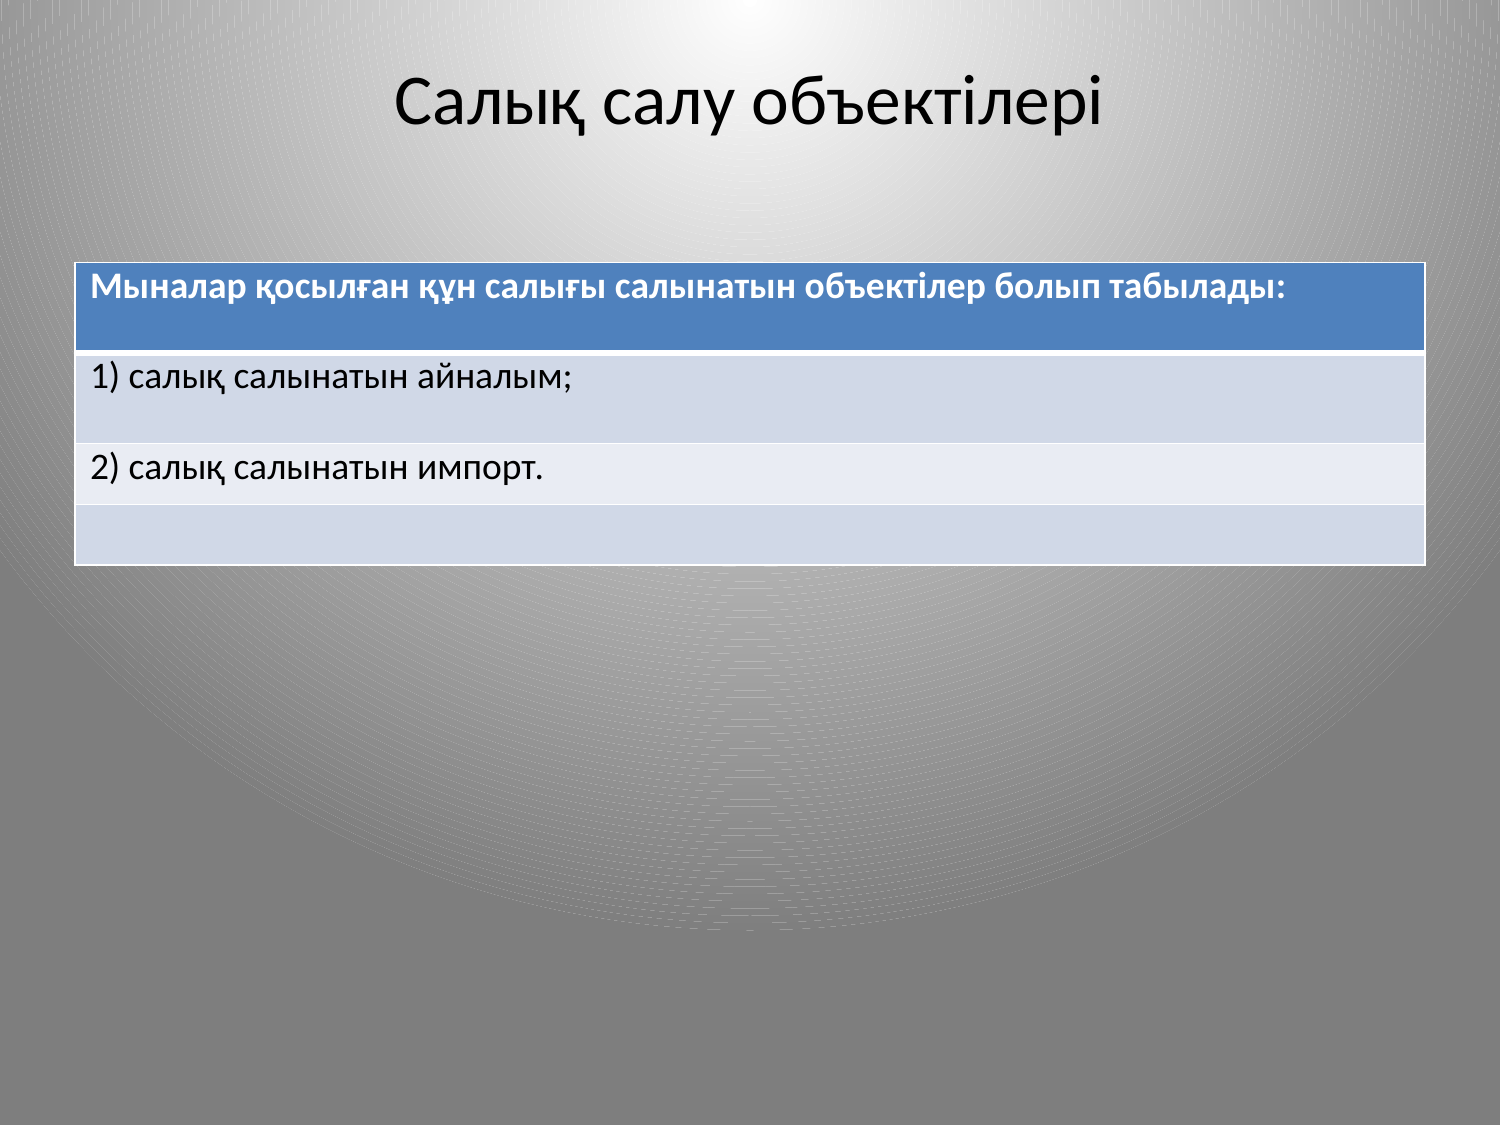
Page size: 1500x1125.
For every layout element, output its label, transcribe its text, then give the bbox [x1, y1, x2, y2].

table_cell [76, 505, 1424, 564]
table_header Мыналар қосылған құн салығы салынатын объектілер болып табылады: [76, 263, 1424, 350]
table_cell 1) салық салынатын айналым; [76, 356, 1424, 443]
table_cell 2) салық салынатын импорт. [76, 444, 1424, 504]
title Салық салу объектілері [75, 45, 1425, 233]
